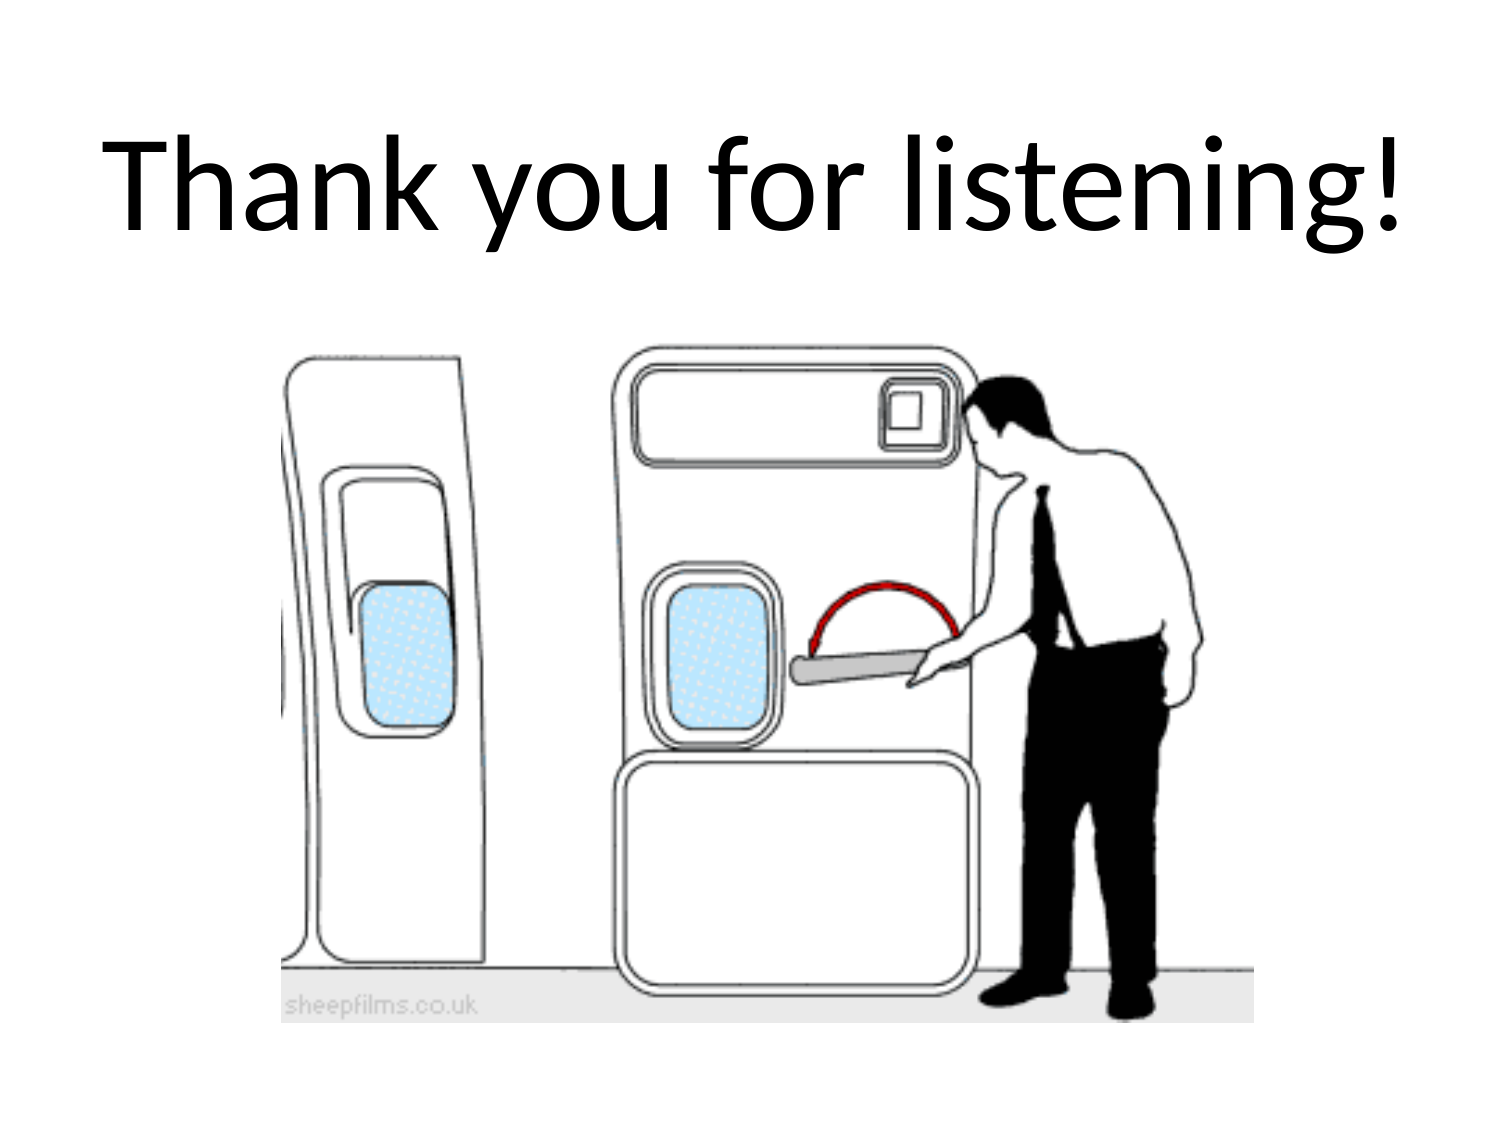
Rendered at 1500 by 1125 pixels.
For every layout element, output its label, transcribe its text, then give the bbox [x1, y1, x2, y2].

picture [280, 327, 1255, 1024]
title Thank you for listening! [82, 82, 1432, 270]
